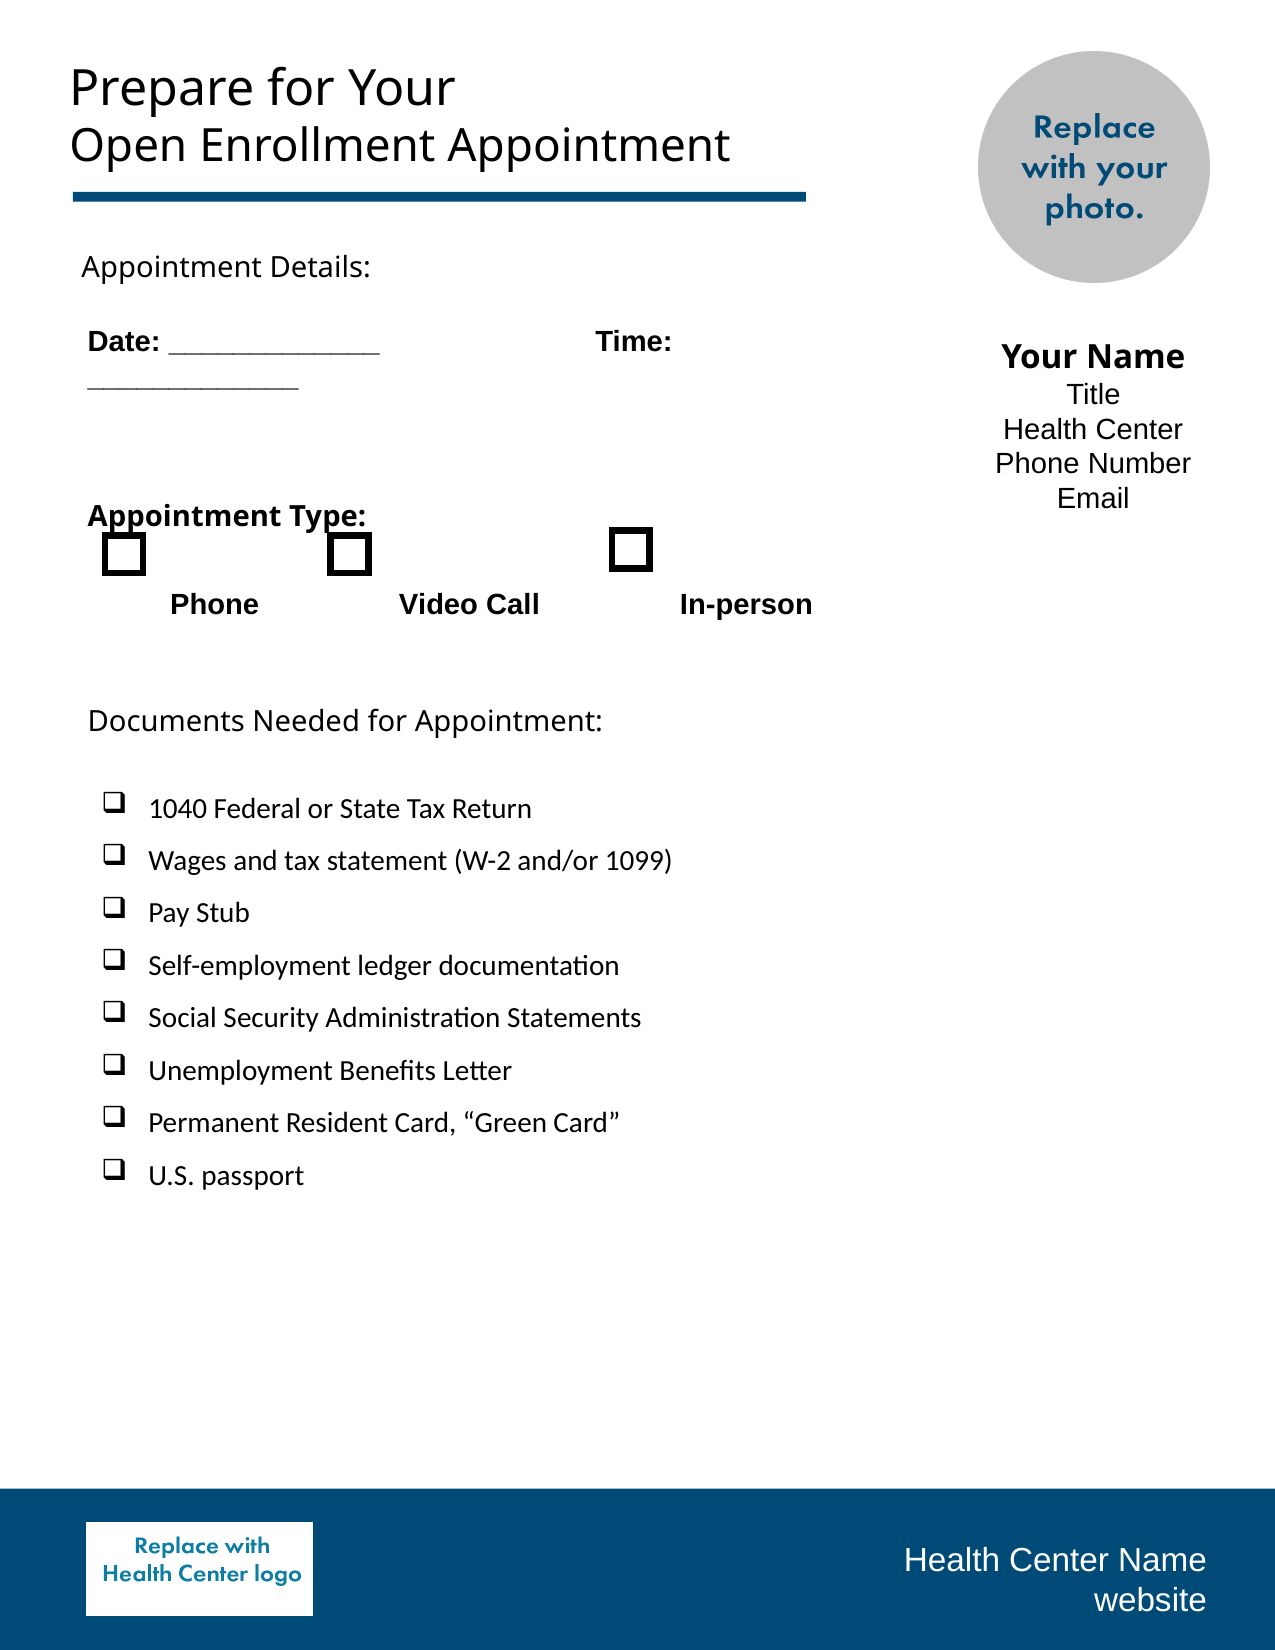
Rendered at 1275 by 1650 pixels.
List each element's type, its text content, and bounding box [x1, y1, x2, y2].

text_box [72, 191, 807, 203]
text_box Documents Needed for Appointment: [72, 694, 819, 745]
picture [86, 1522, 313, 1616]
text_box Prepare for Your Open Enrollment Appointment [54, 48, 875, 178]
text_box [104, 535, 144, 574]
text_box Date: _____________ Time: _____________ Appointment Type: Phone Video Call In-person [72, 315, 893, 760]
text_box [611, 530, 651, 569]
text_box [0, 1488, 1275, 1650]
text_box [330, 535, 369, 574]
text_box Health Center Name website [575, 1530, 1222, 1625]
text_box 1040 Federal or State Tax Return Wages and tax statement (W-2 and/or 1099) Pay Stub Self-employment ledger documentation Social Security Administration Statements Unemployment Benefits Letter Permanent Resident Card, “Green Card” U.S. passport [86, 763, 1181, 1244]
text_box Appointment Details: [66, 241, 813, 291]
text_box Your Name Title Health Center Phone Number Email [937, 327, 1250, 523]
picture [968, 41, 1219, 292]
